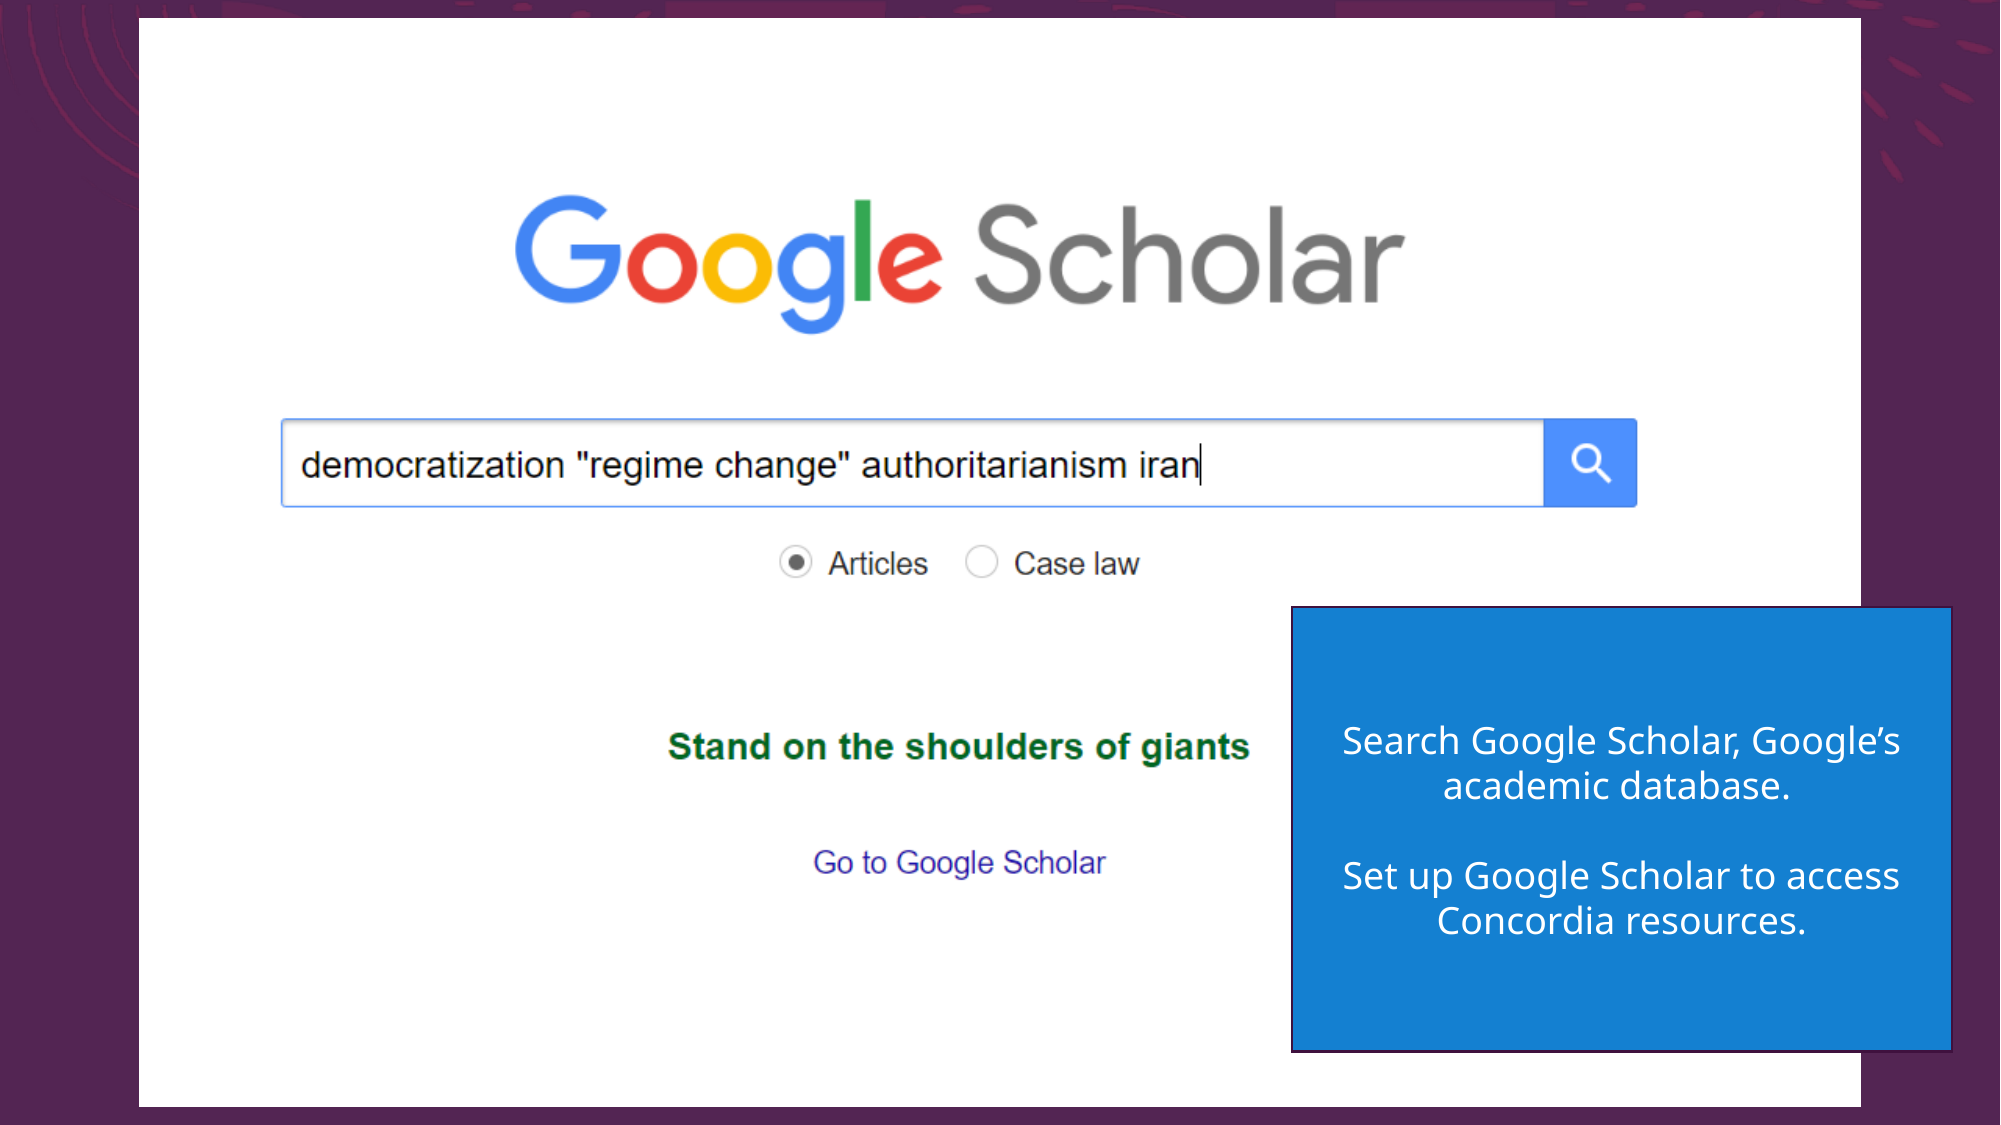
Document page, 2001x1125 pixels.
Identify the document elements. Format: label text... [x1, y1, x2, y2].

text_box Search Google Scholar, Google’s academic database. Set up Google Scholar to access Concordia resources. [1861, 606, 1953, 1053]
picture [139, 18, 1861, 1107]
